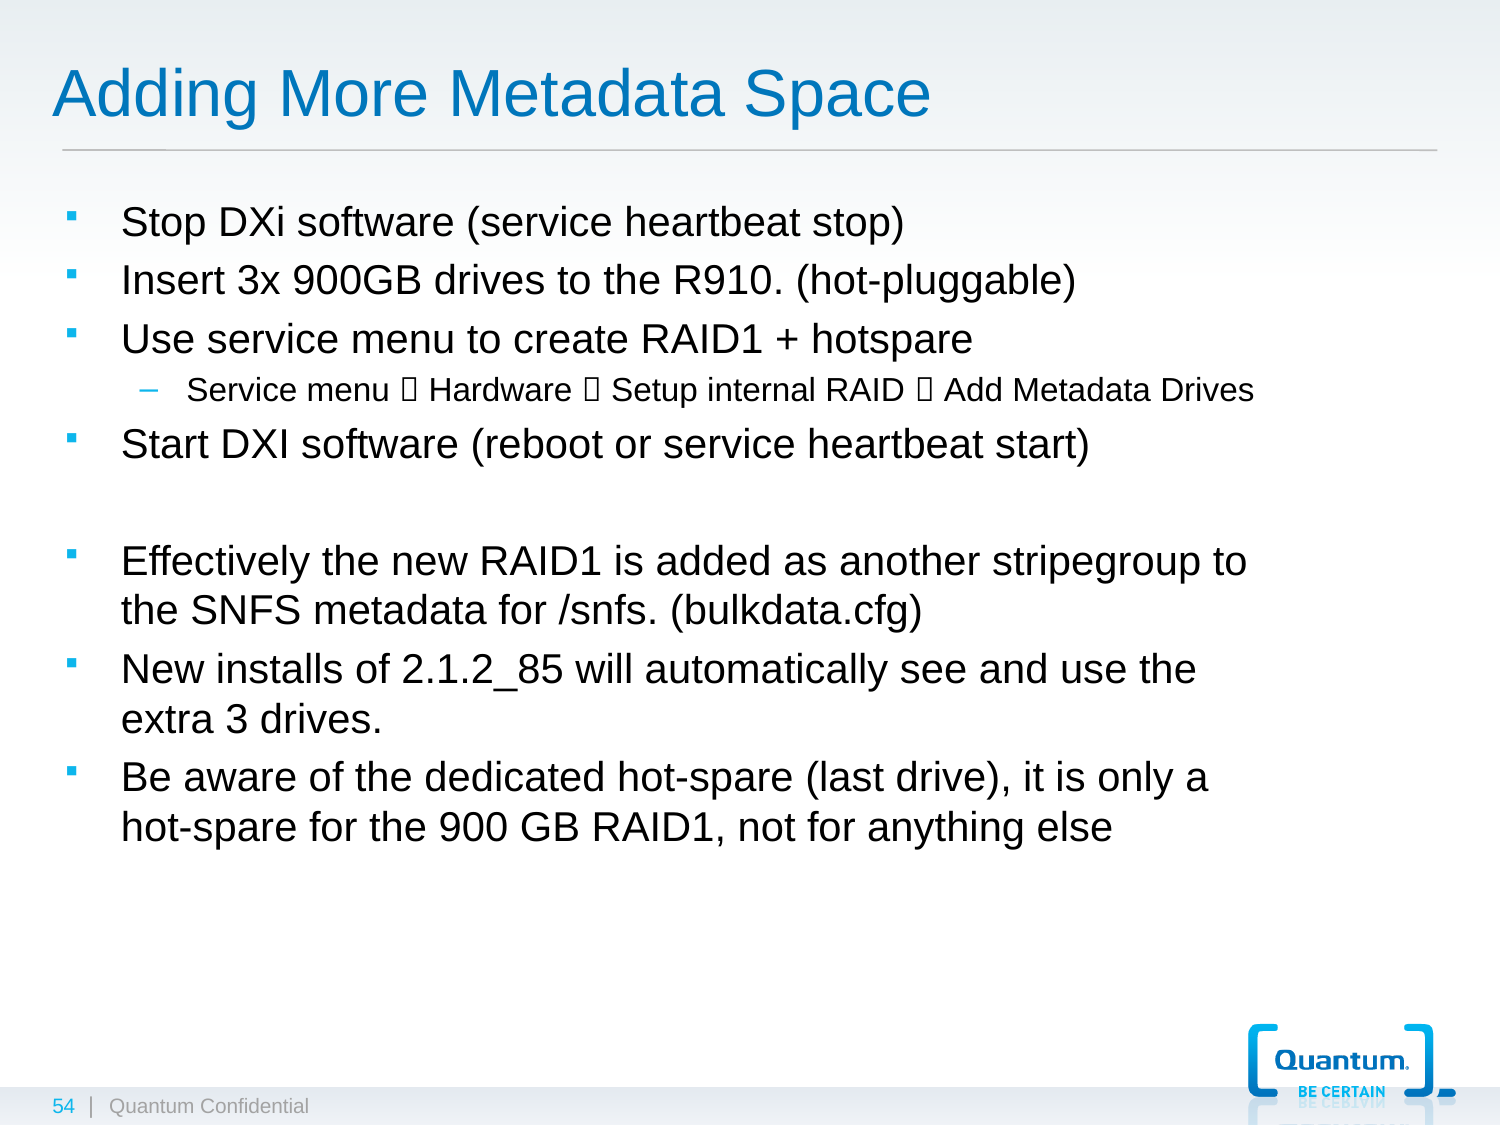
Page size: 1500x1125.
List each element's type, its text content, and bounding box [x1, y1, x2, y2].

text_box 54 [37, 1085, 114, 1125]
title Adding More Metadata Space [37, 37, 1313, 143]
list Stop DXi software (service heartbeat stop) Insert 3x 900GB drives to the R910. (hot-pluggable) Use service menu to create RAID1 + hotspare Service menu  Hardware  Setup internal RAID  Add Metadata Drives Start DXI software (reboot or service heartbeat start) Effectively the new RAID1 is added as another stripegroup to the SNFS metadata for /snfs. (bulkdata.cfg) New installs of 2.1.2_85 will automatically see and use the extra 3 drives. Be aware of the dedicated hot-spare (last drive), it is only a hot-spare for the 900 GB RAID1, not for anything else [49, 187, 1288, 1013]
picture [1240, 1012, 1463, 1125]
footer [114, 1085, 825, 1125]
